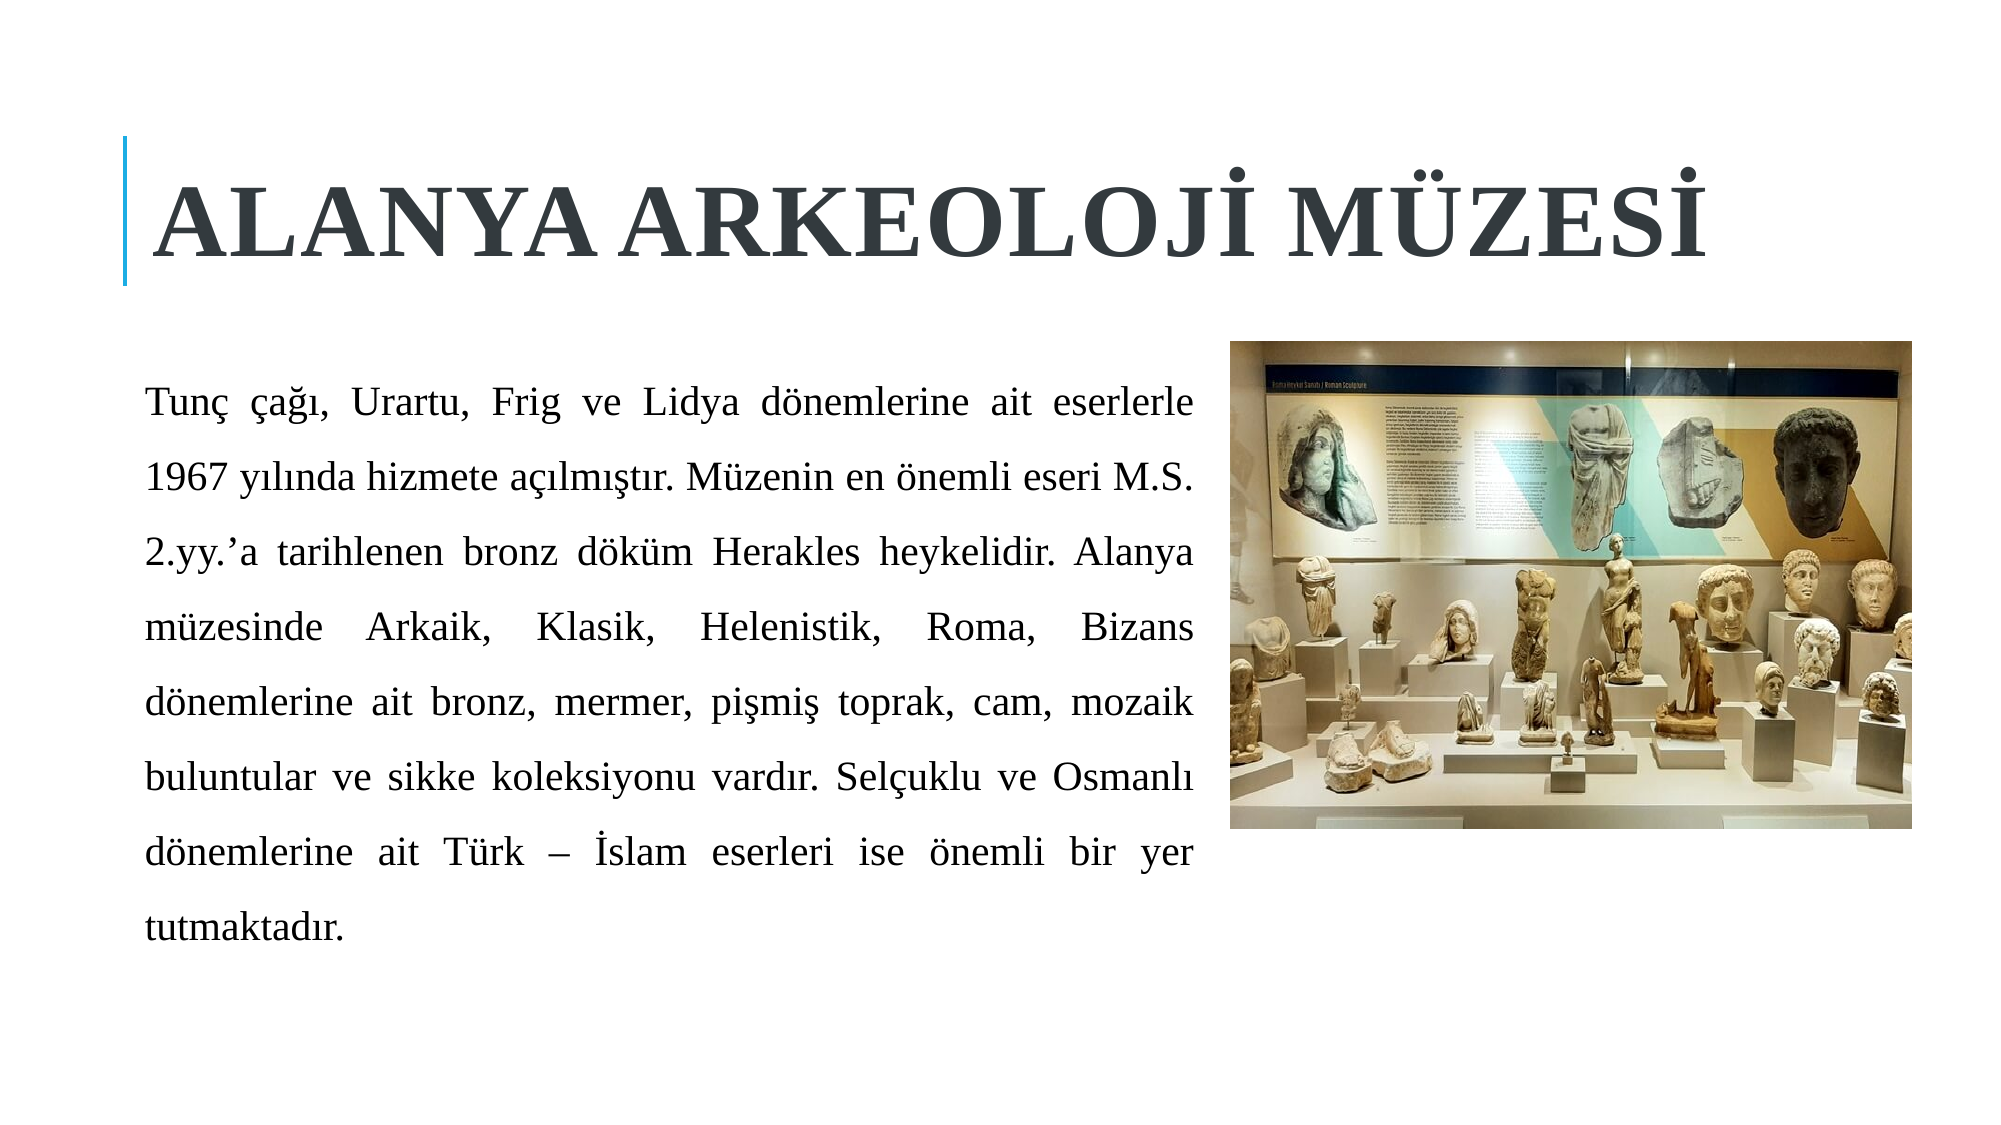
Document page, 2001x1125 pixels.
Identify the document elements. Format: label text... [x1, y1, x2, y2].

picture [1230, 341, 1912, 829]
list Tunç çağı, Urartu, Frig ve Lidya dönemlerine ait eserlerle 1967 yılında hizmete açılmıştır. Müzenin en önemli eseri M.S. 2.yy.’a tarihlenen bronz döküm Herakles heykelidir. Alanya müzesinde Arkaik, Klasik, Helenistik, Roma, Bizans dönemlerine ait bronz, mermer, pişmiş toprak, cam, mozaik buluntular ve sikke koleksiyonu vardır. Selçuklu ve Osmanlı dönemlerine ait Türk – İslam eserleri ise önemli bir yer tutmaktadır. [137, 341, 1203, 987]
title ALANYA ARKEOLOJİ MÜZESİ [137, 71, 1788, 297]
